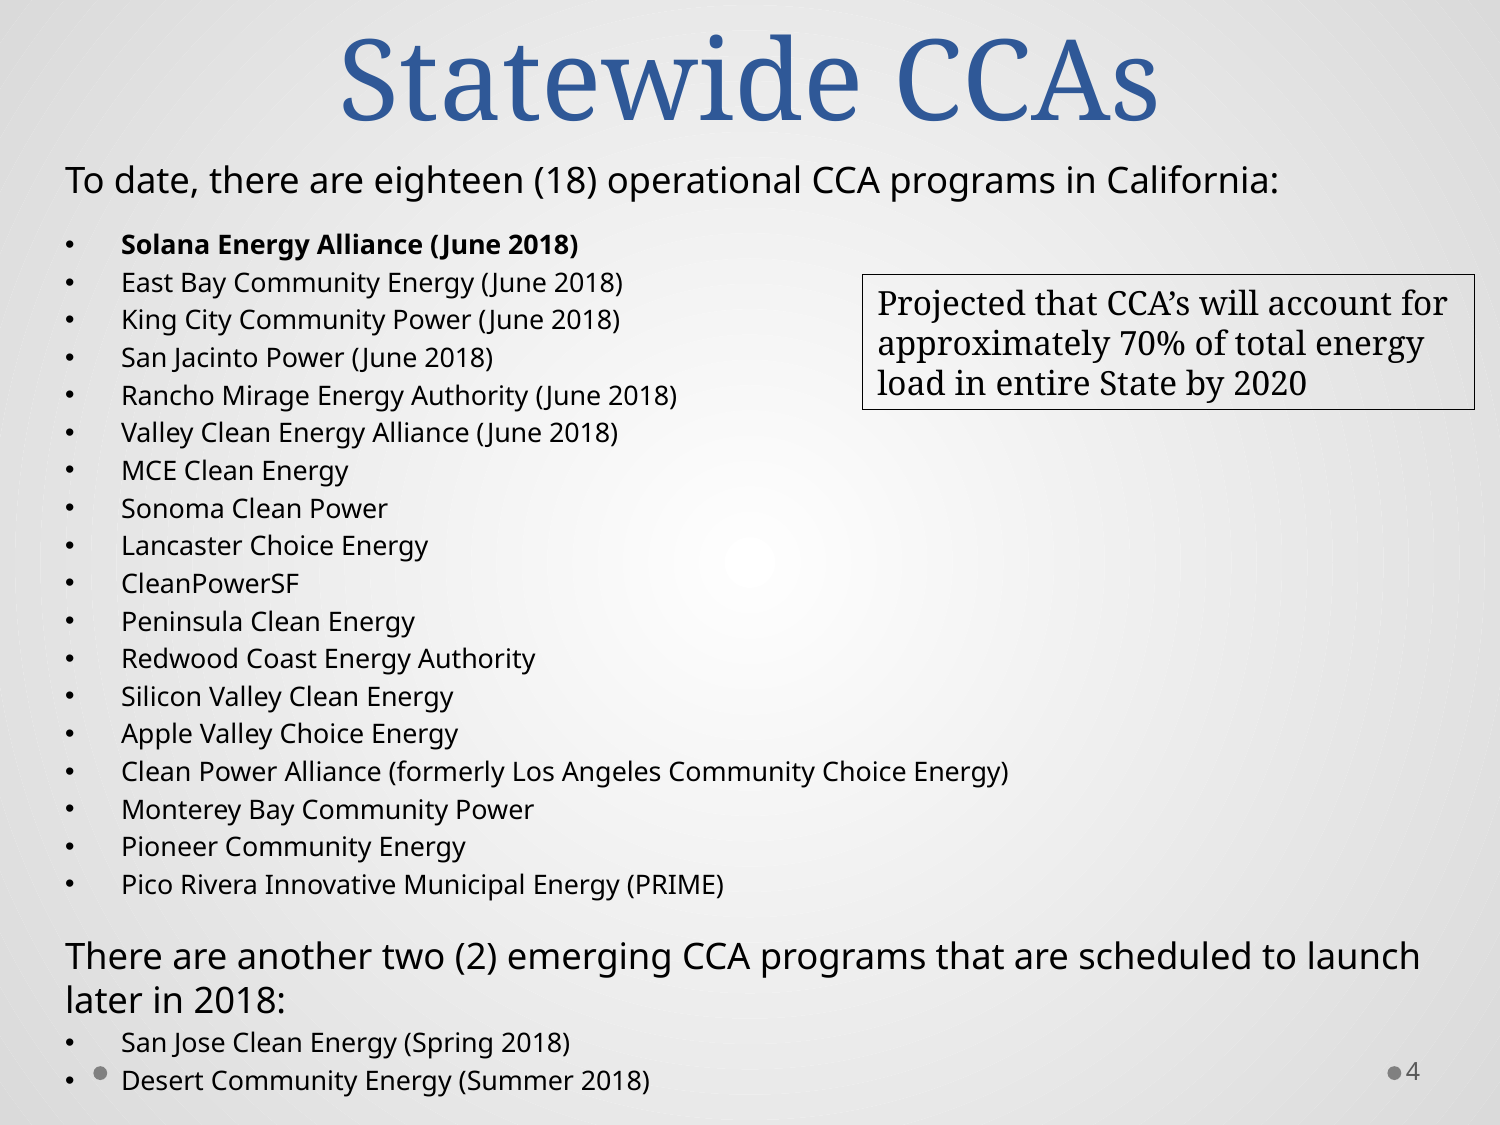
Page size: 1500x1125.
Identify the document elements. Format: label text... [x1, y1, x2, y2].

text_box Projected that CCA’s will account for approximately 70% of total energy load in entire State by 2020 [862, 274, 1475, 410]
list To date, there are eighteen (18) operational CCA programs in California: Solana Energy Alliance (June 2018) East Bay Community Energy (June 2018) King City Community Power (June 2018) San Jacinto Power (June 2018) Rancho Mirage Energy Authority (June 2018) Valley Clean Energy Alliance (June 2018) MCE Clean Energy Sonoma Clean Power Lancaster Choice Energy CleanPowerSF Peninsula Clean Energy Redwood Coast Energy Authority Silicon Valley Clean Energy Apple Valley Choice Energy Clean Power Alliance (formerly Los Angeles Community Choice Energy) Monterey Bay Community Power Pioneer Community Energy Pico Rivera Innovative Municipal Energy (PRIME) There are another two (2) emerging CCA programs that are scheduled to launch later in 2018: San Jose Clean Energy (Spring 2018) Desert Community Energy (Summer 2018) [50, 149, 1500, 1113]
title Statewide CCAs [75, 12, 1425, 149]
slide_number 4 [1401, 1042, 1494, 1103]
